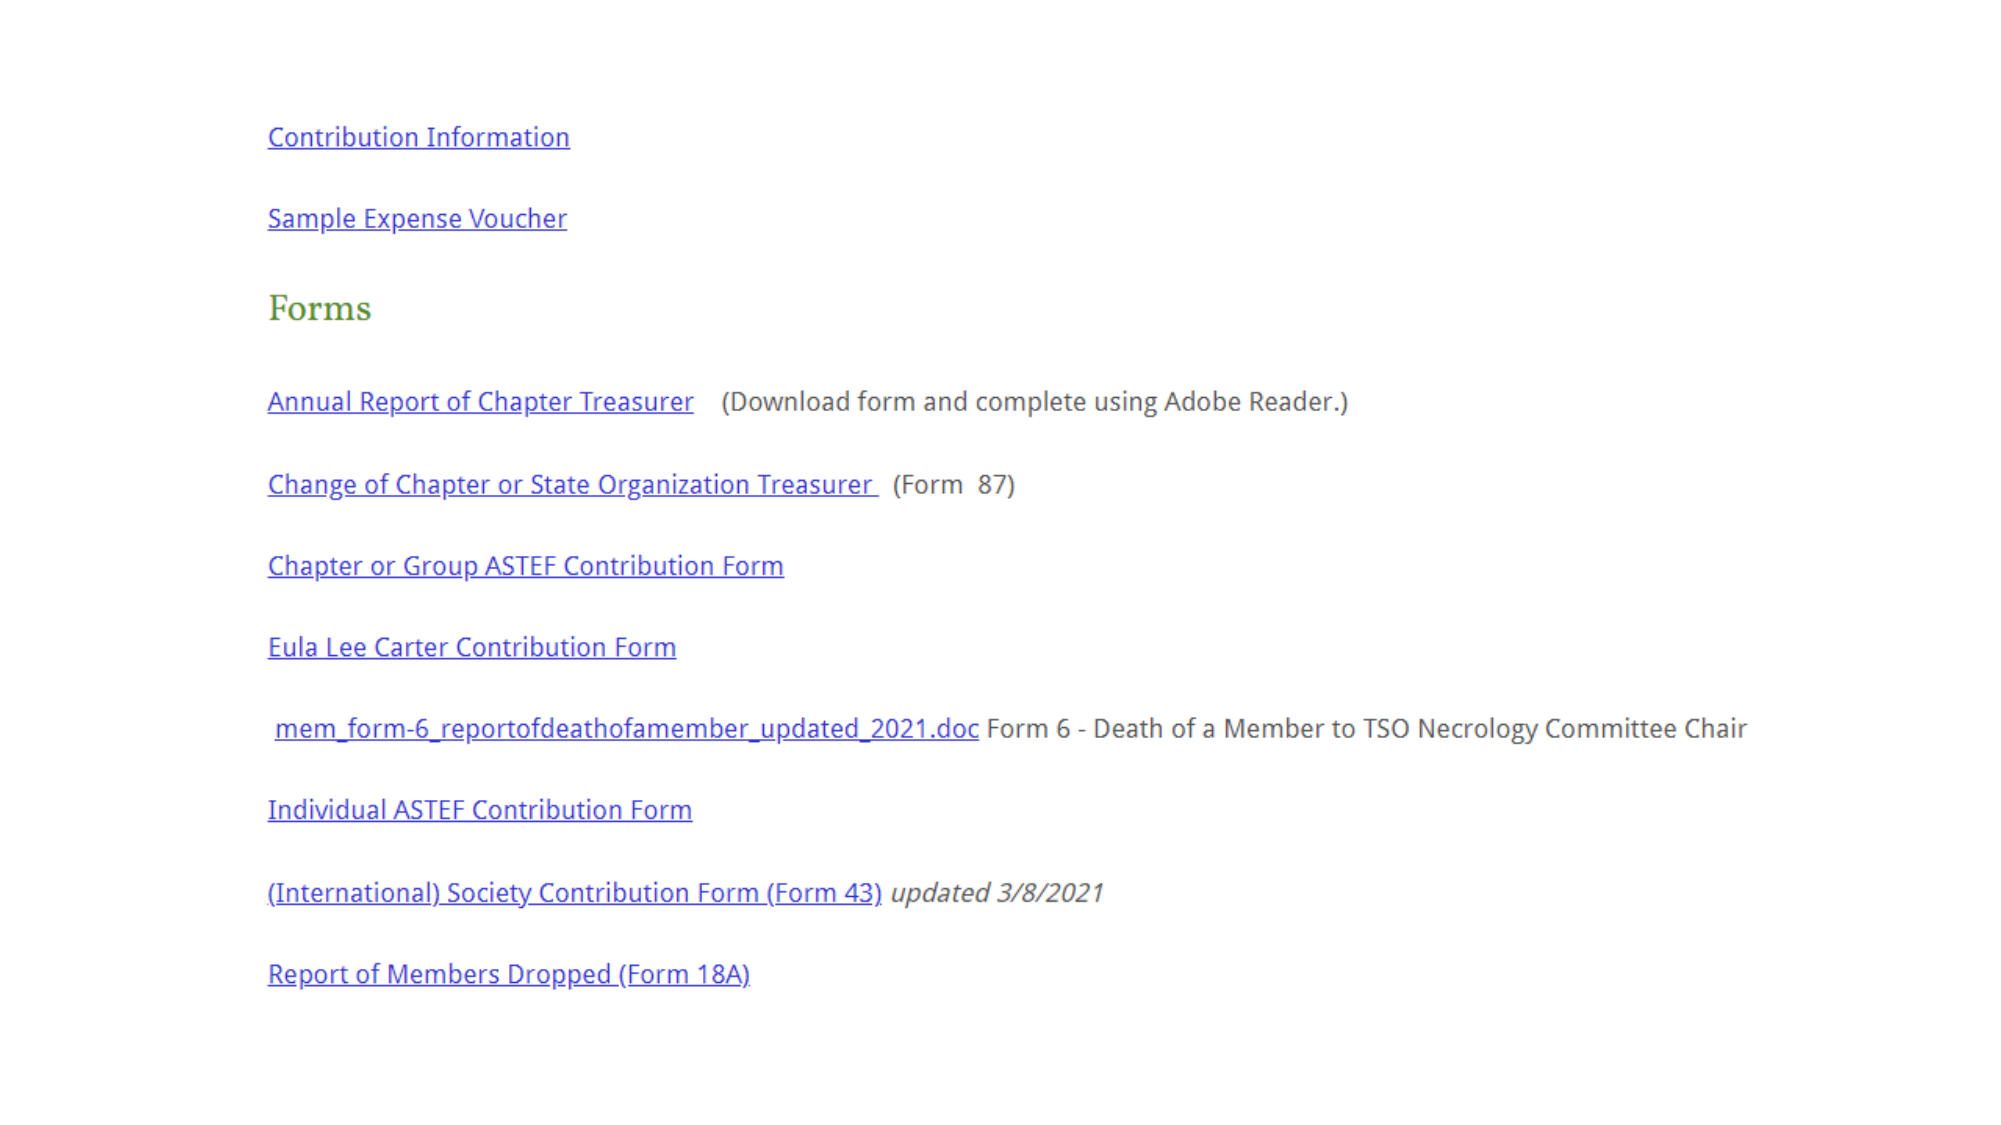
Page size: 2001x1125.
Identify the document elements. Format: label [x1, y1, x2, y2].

picture [178, 106, 1822, 1018]
